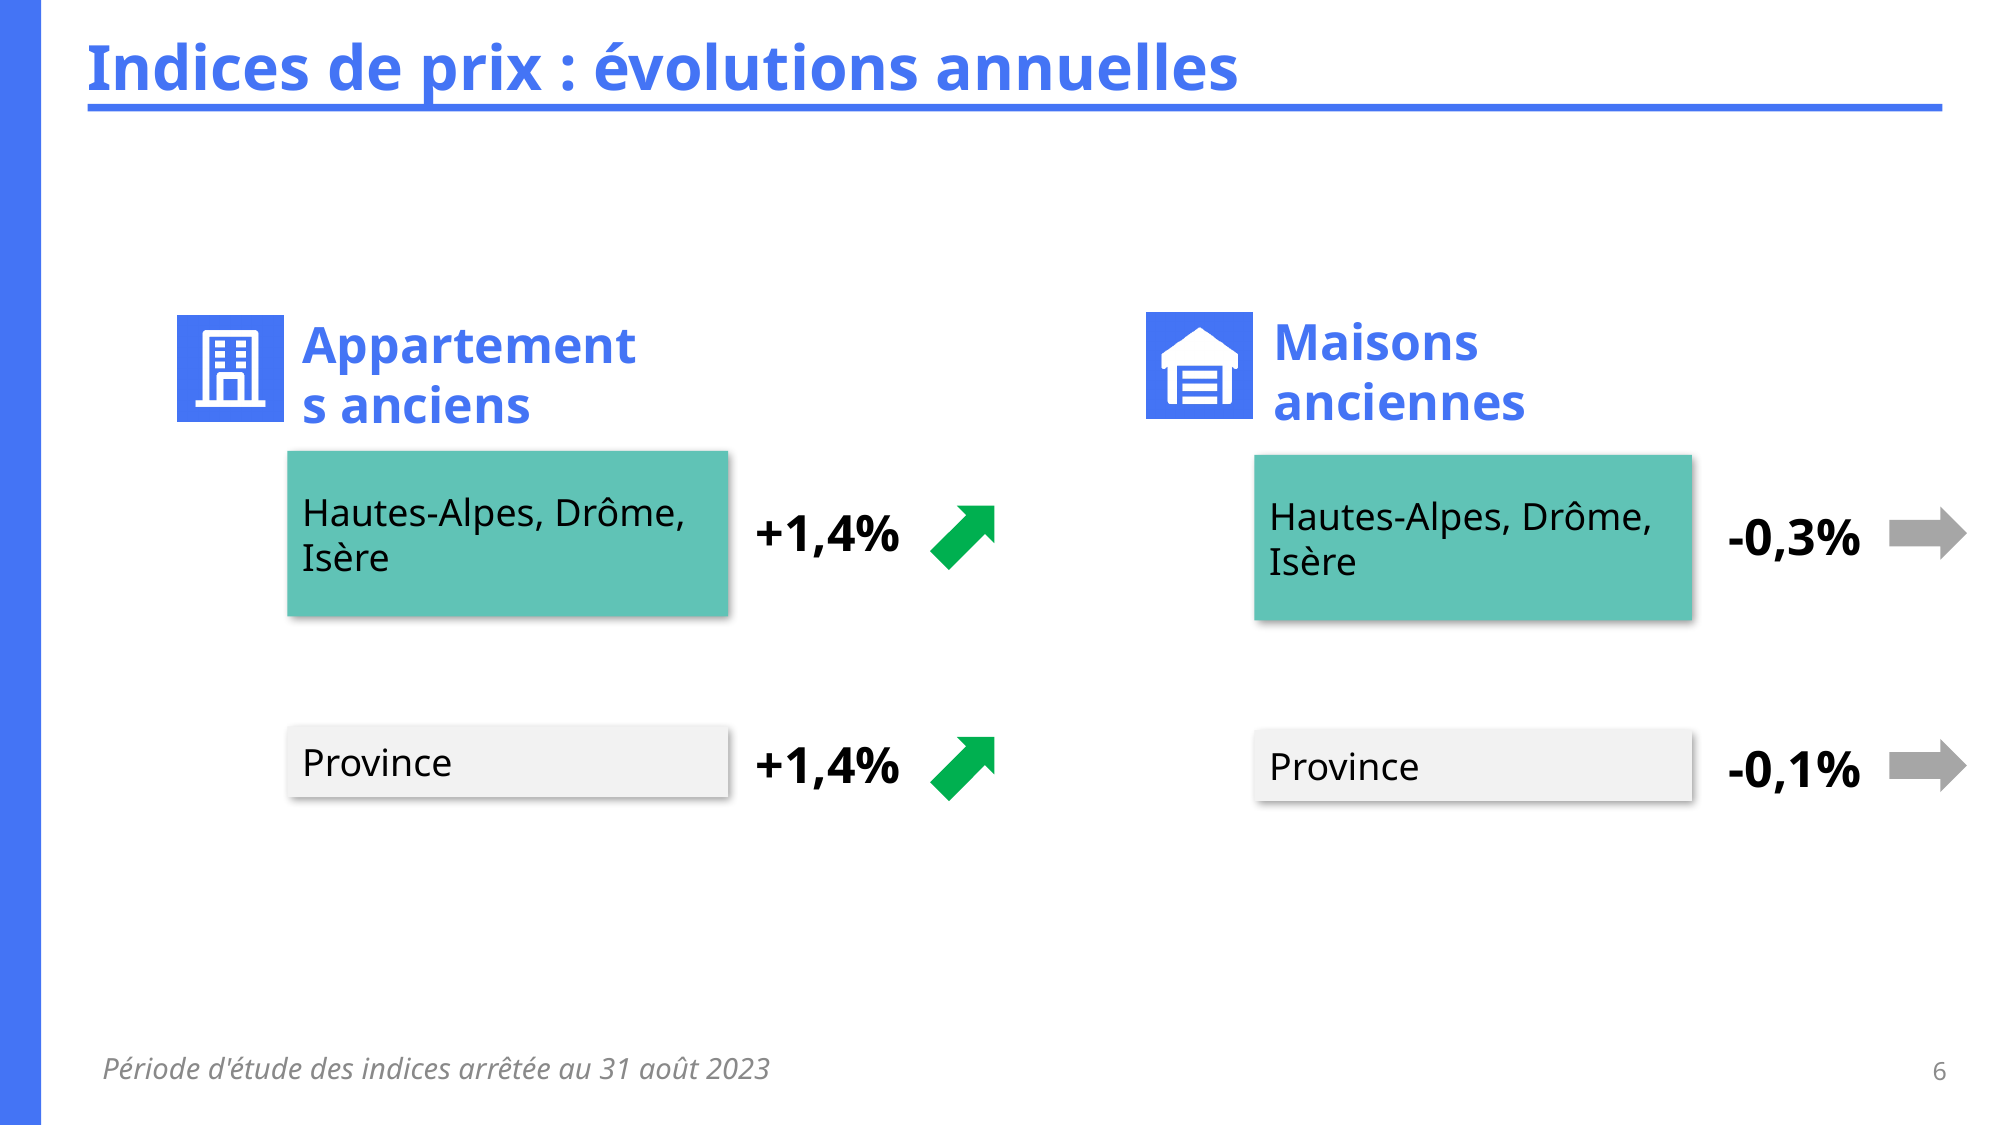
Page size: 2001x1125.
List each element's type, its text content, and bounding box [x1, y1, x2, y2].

text_box +1,4% [739, 494, 929, 569]
text_box Indices de prix : évolutions annuelles [72, 20, 1828, 111]
text_box -0,1% [1698, 730, 1896, 805]
text_box [928, 735, 996, 803]
text_box -0,3% [1702, 498, 1896, 573]
text_box Province [286, 725, 729, 798]
text_box Maisons anciennes [1258, 302, 1637, 438]
text_box [928, 504, 996, 572]
text_box [87, 103, 1943, 112]
text_box +1,4% [734, 726, 929, 802]
text_box Appartements anciens [287, 306, 667, 441]
slide_number 6 [1412, 1042, 1962, 1103]
text_box Période d'étude des indices arrêtée au 31 août 2023 [87, 1043, 1246, 1093]
text_box Hautes-Alpes, Drôme, Isère [1253, 454, 1693, 621]
text_box [1888, 736, 1969, 795]
picture [177, 315, 284, 422]
picture [1146, 312, 1253, 419]
text_box [1888, 504, 1969, 563]
text_box Province [1253, 729, 1693, 802]
text_box Hautes-Alpes, Drôme, Isère [286, 450, 729, 617]
text_box [0, 0, 42, 1125]
